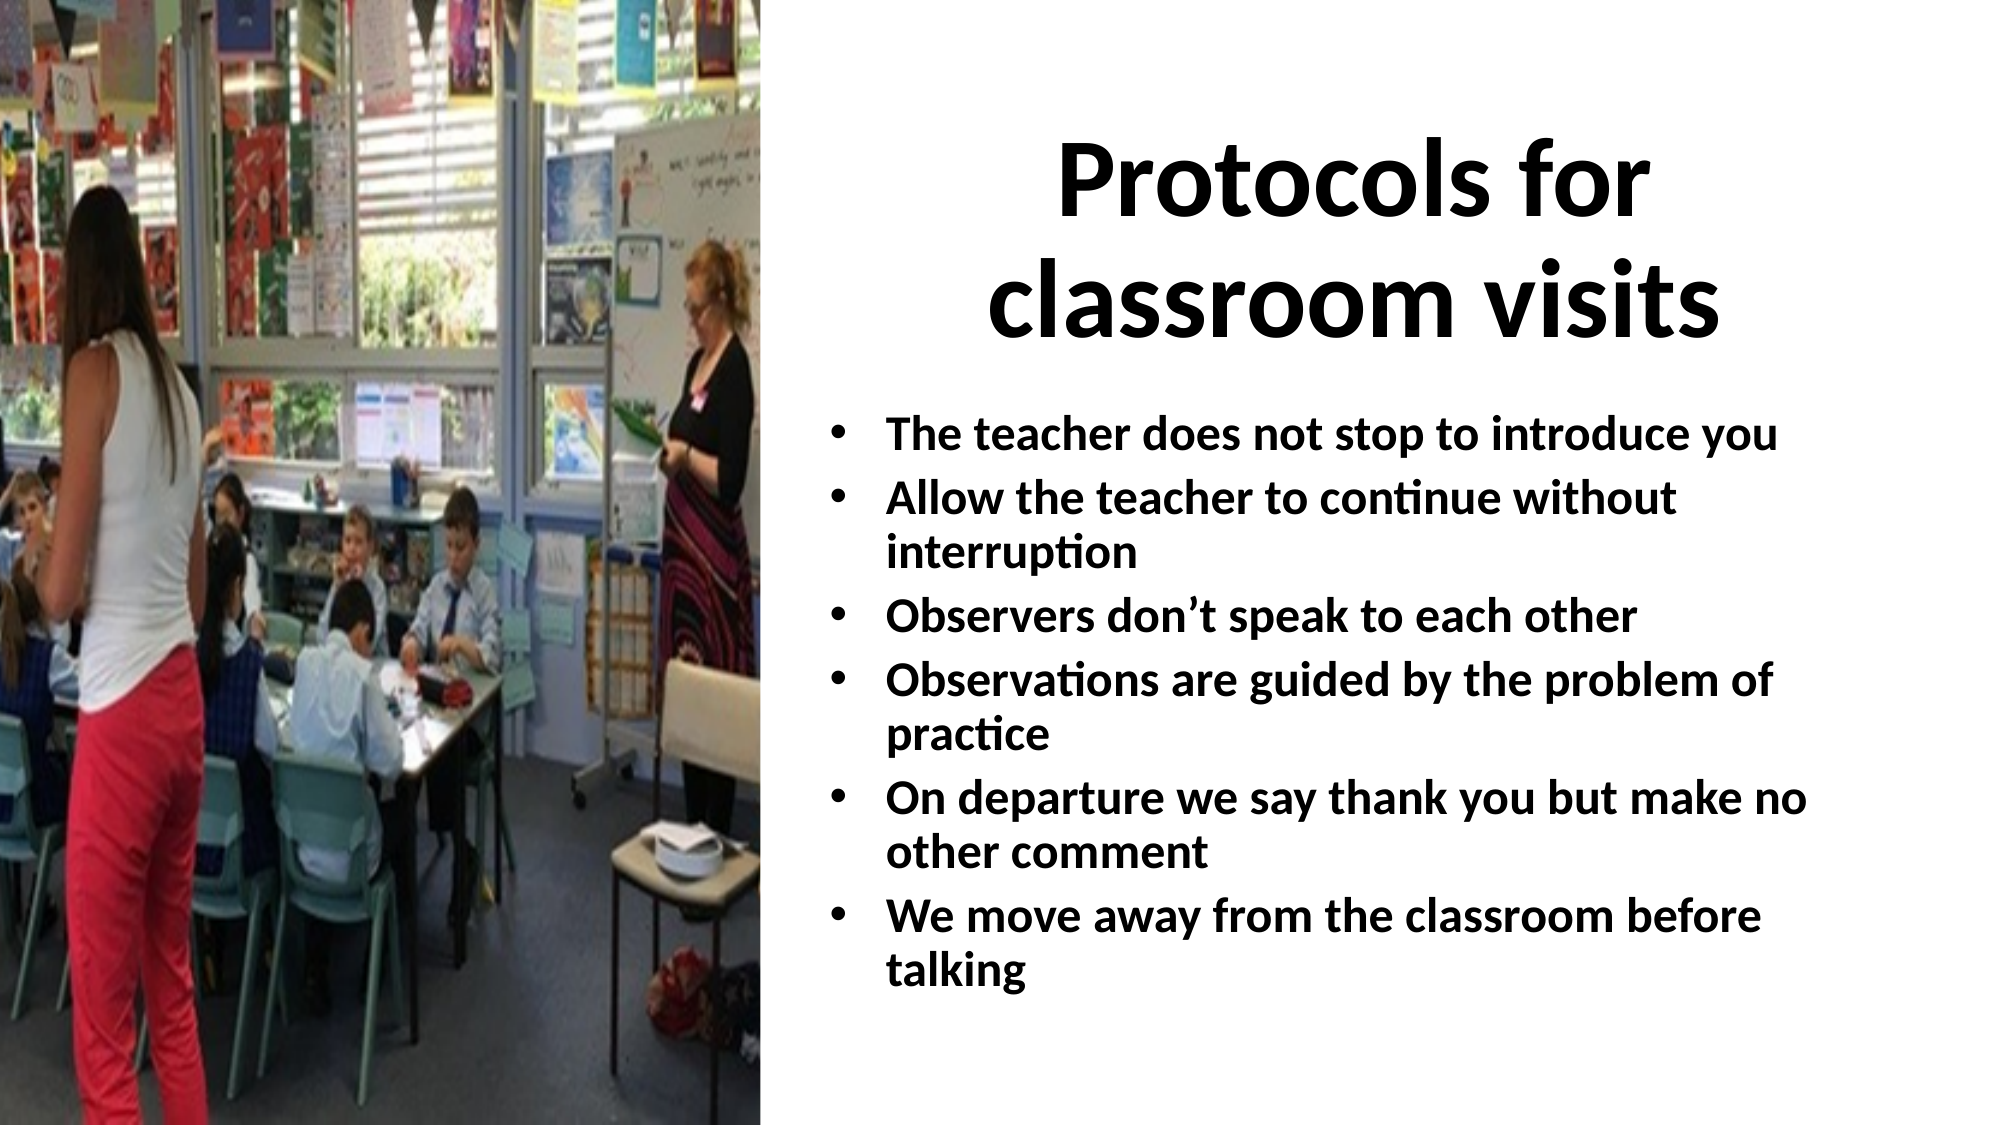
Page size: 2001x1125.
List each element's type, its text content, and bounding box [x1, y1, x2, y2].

title Protocols for classroom visits [814, 103, 1895, 379]
list The teacher does not stop to introduce you Allow the teacher to continue without interruption Observers don’t speak to each other Observations are guided by the problem of practice On departure we say thank you but make no other comment We move away from the classroom before talking [814, 399, 1895, 1021]
picture [0, 0, 761, 1125]
